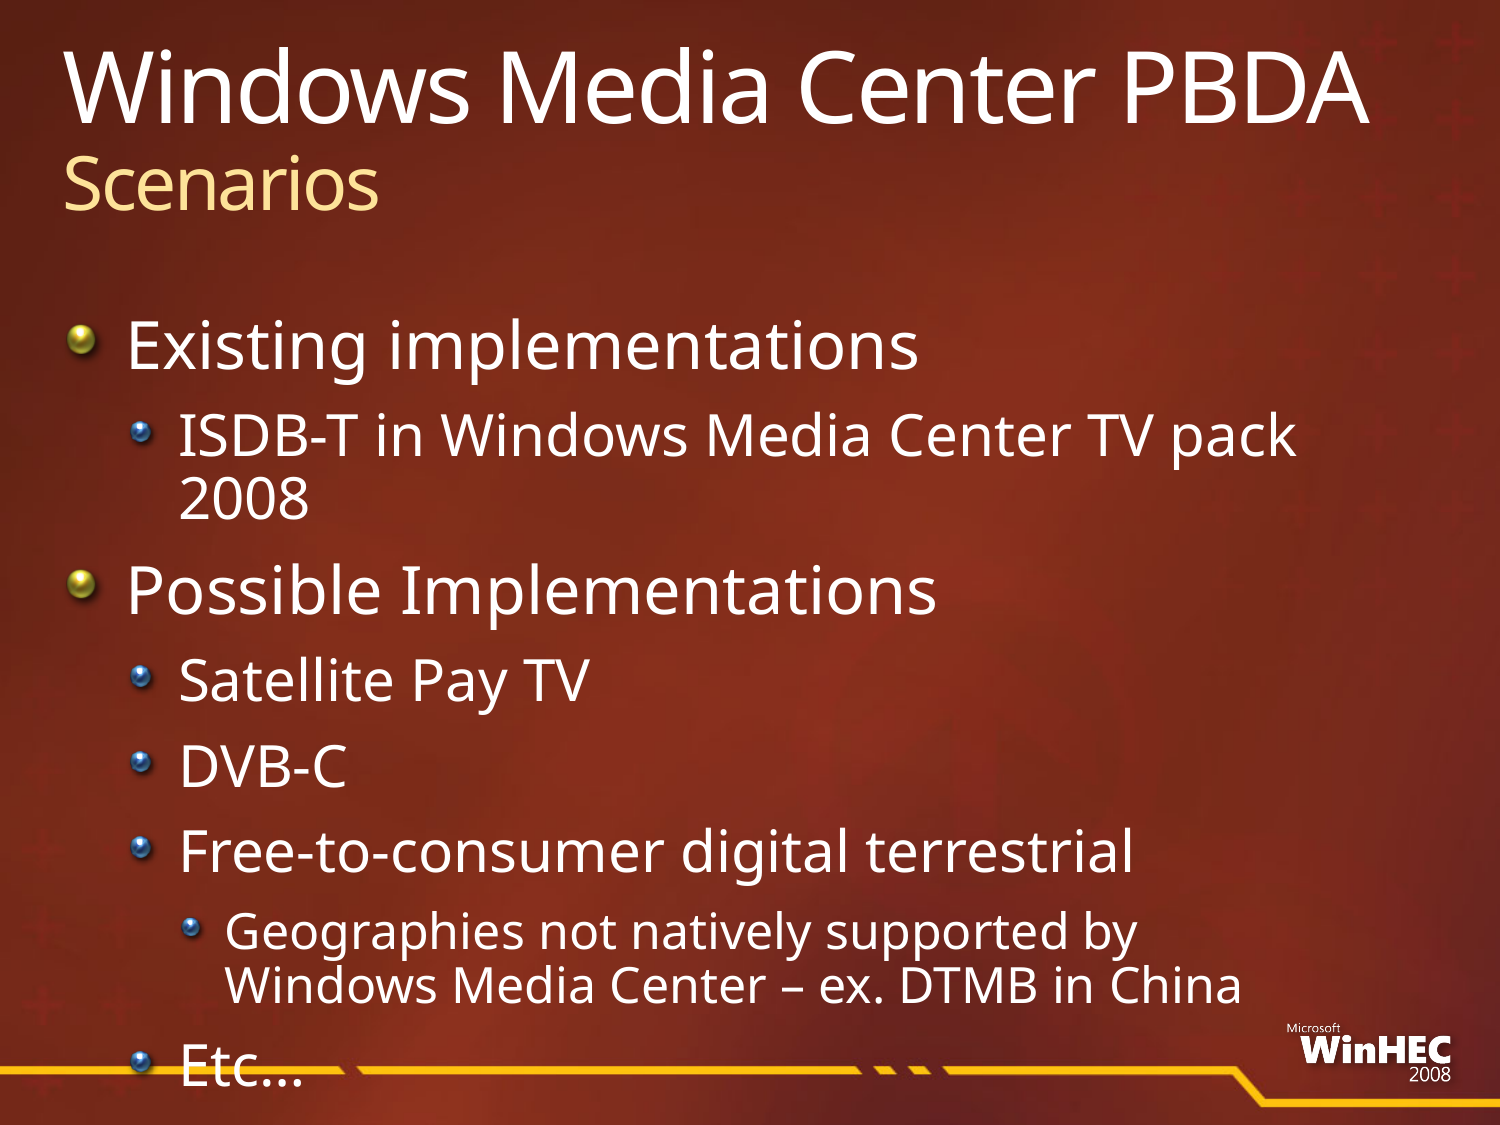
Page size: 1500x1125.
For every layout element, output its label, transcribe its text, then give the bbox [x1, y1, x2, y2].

title Windows Media Center PBDA Scenarios [62, 37, 1438, 229]
list Existing implementations ISDB-T in Windows Media Center TV pack 2008 Possible Implementations Satellite Pay TV DVB-C Free-to-consumer digital terrestrial Geographies not natively supported by Windows Media Center – ex. DTMB in China Etc… [62, 311, 1438, 1052]
picture [0, 0, 1500, 1125]
